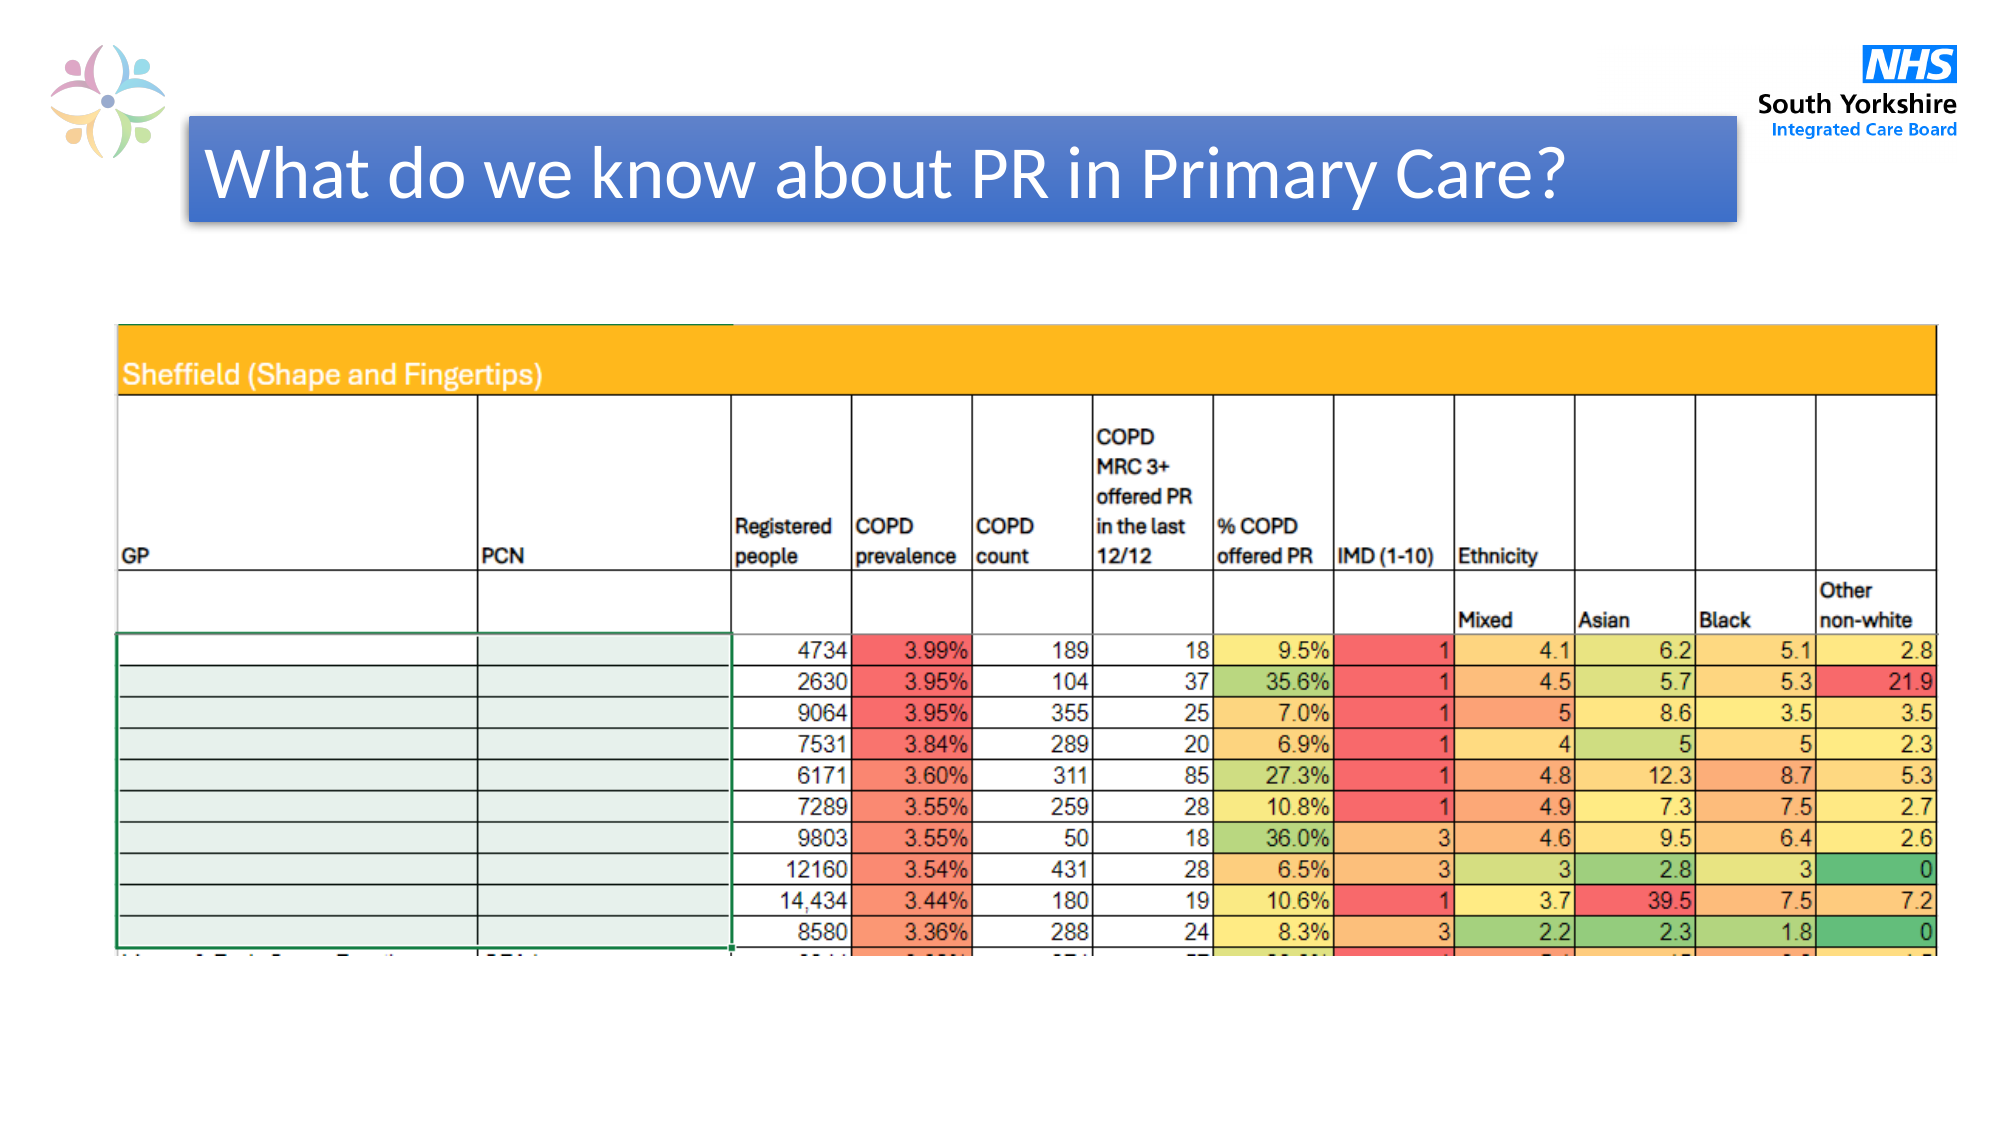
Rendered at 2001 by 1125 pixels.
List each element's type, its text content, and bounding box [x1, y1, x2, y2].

text_box What do we know about PR in Primary Care? [189, 116, 1737, 222]
picture [114, 324, 1939, 956]
picture [1597, 45, 1957, 163]
